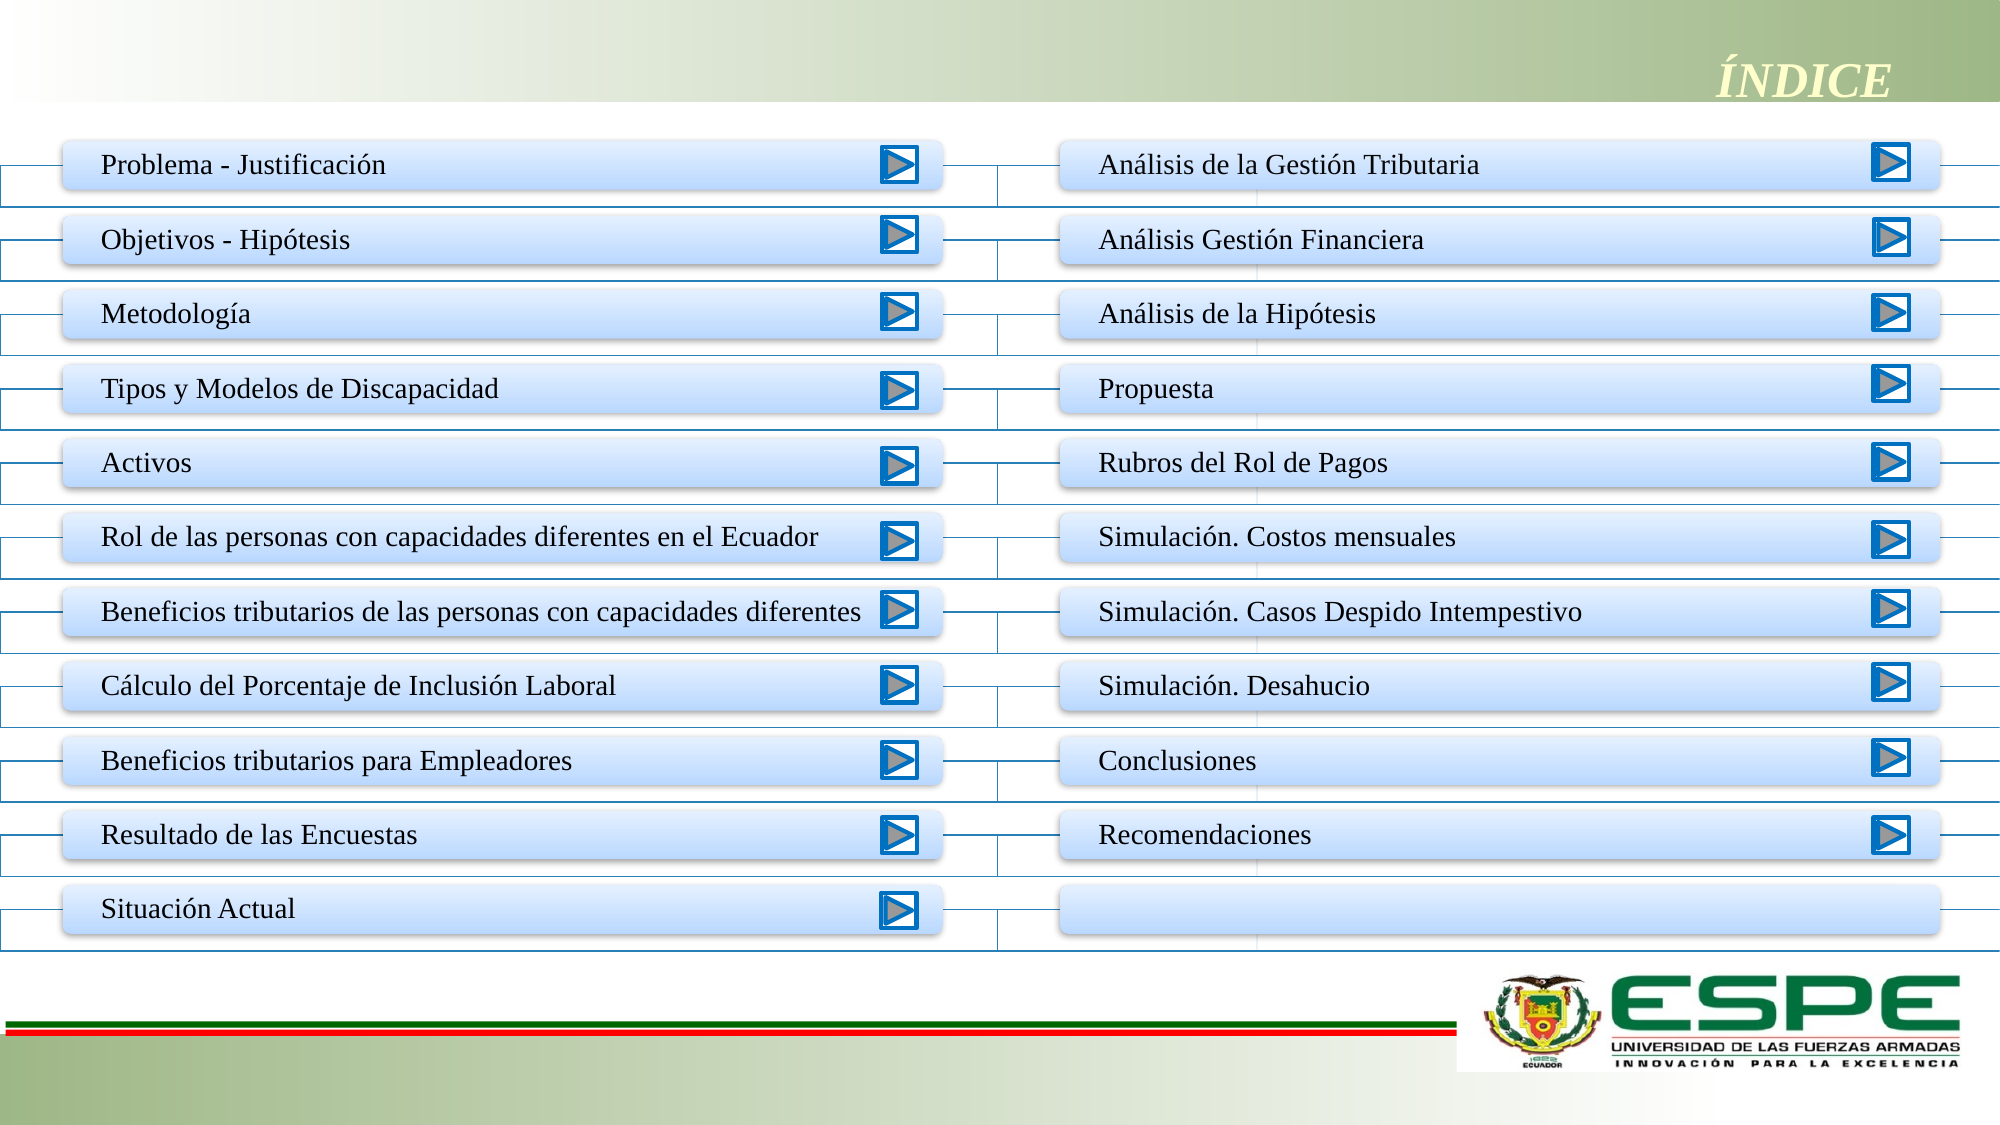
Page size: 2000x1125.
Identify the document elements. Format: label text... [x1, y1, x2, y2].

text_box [0, 101, 996, 991]
picture [1456, 991, 1993, 1072]
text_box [997, 101, 2000, 991]
text_box ÍNDICE [109, 39, 1909, 100]
